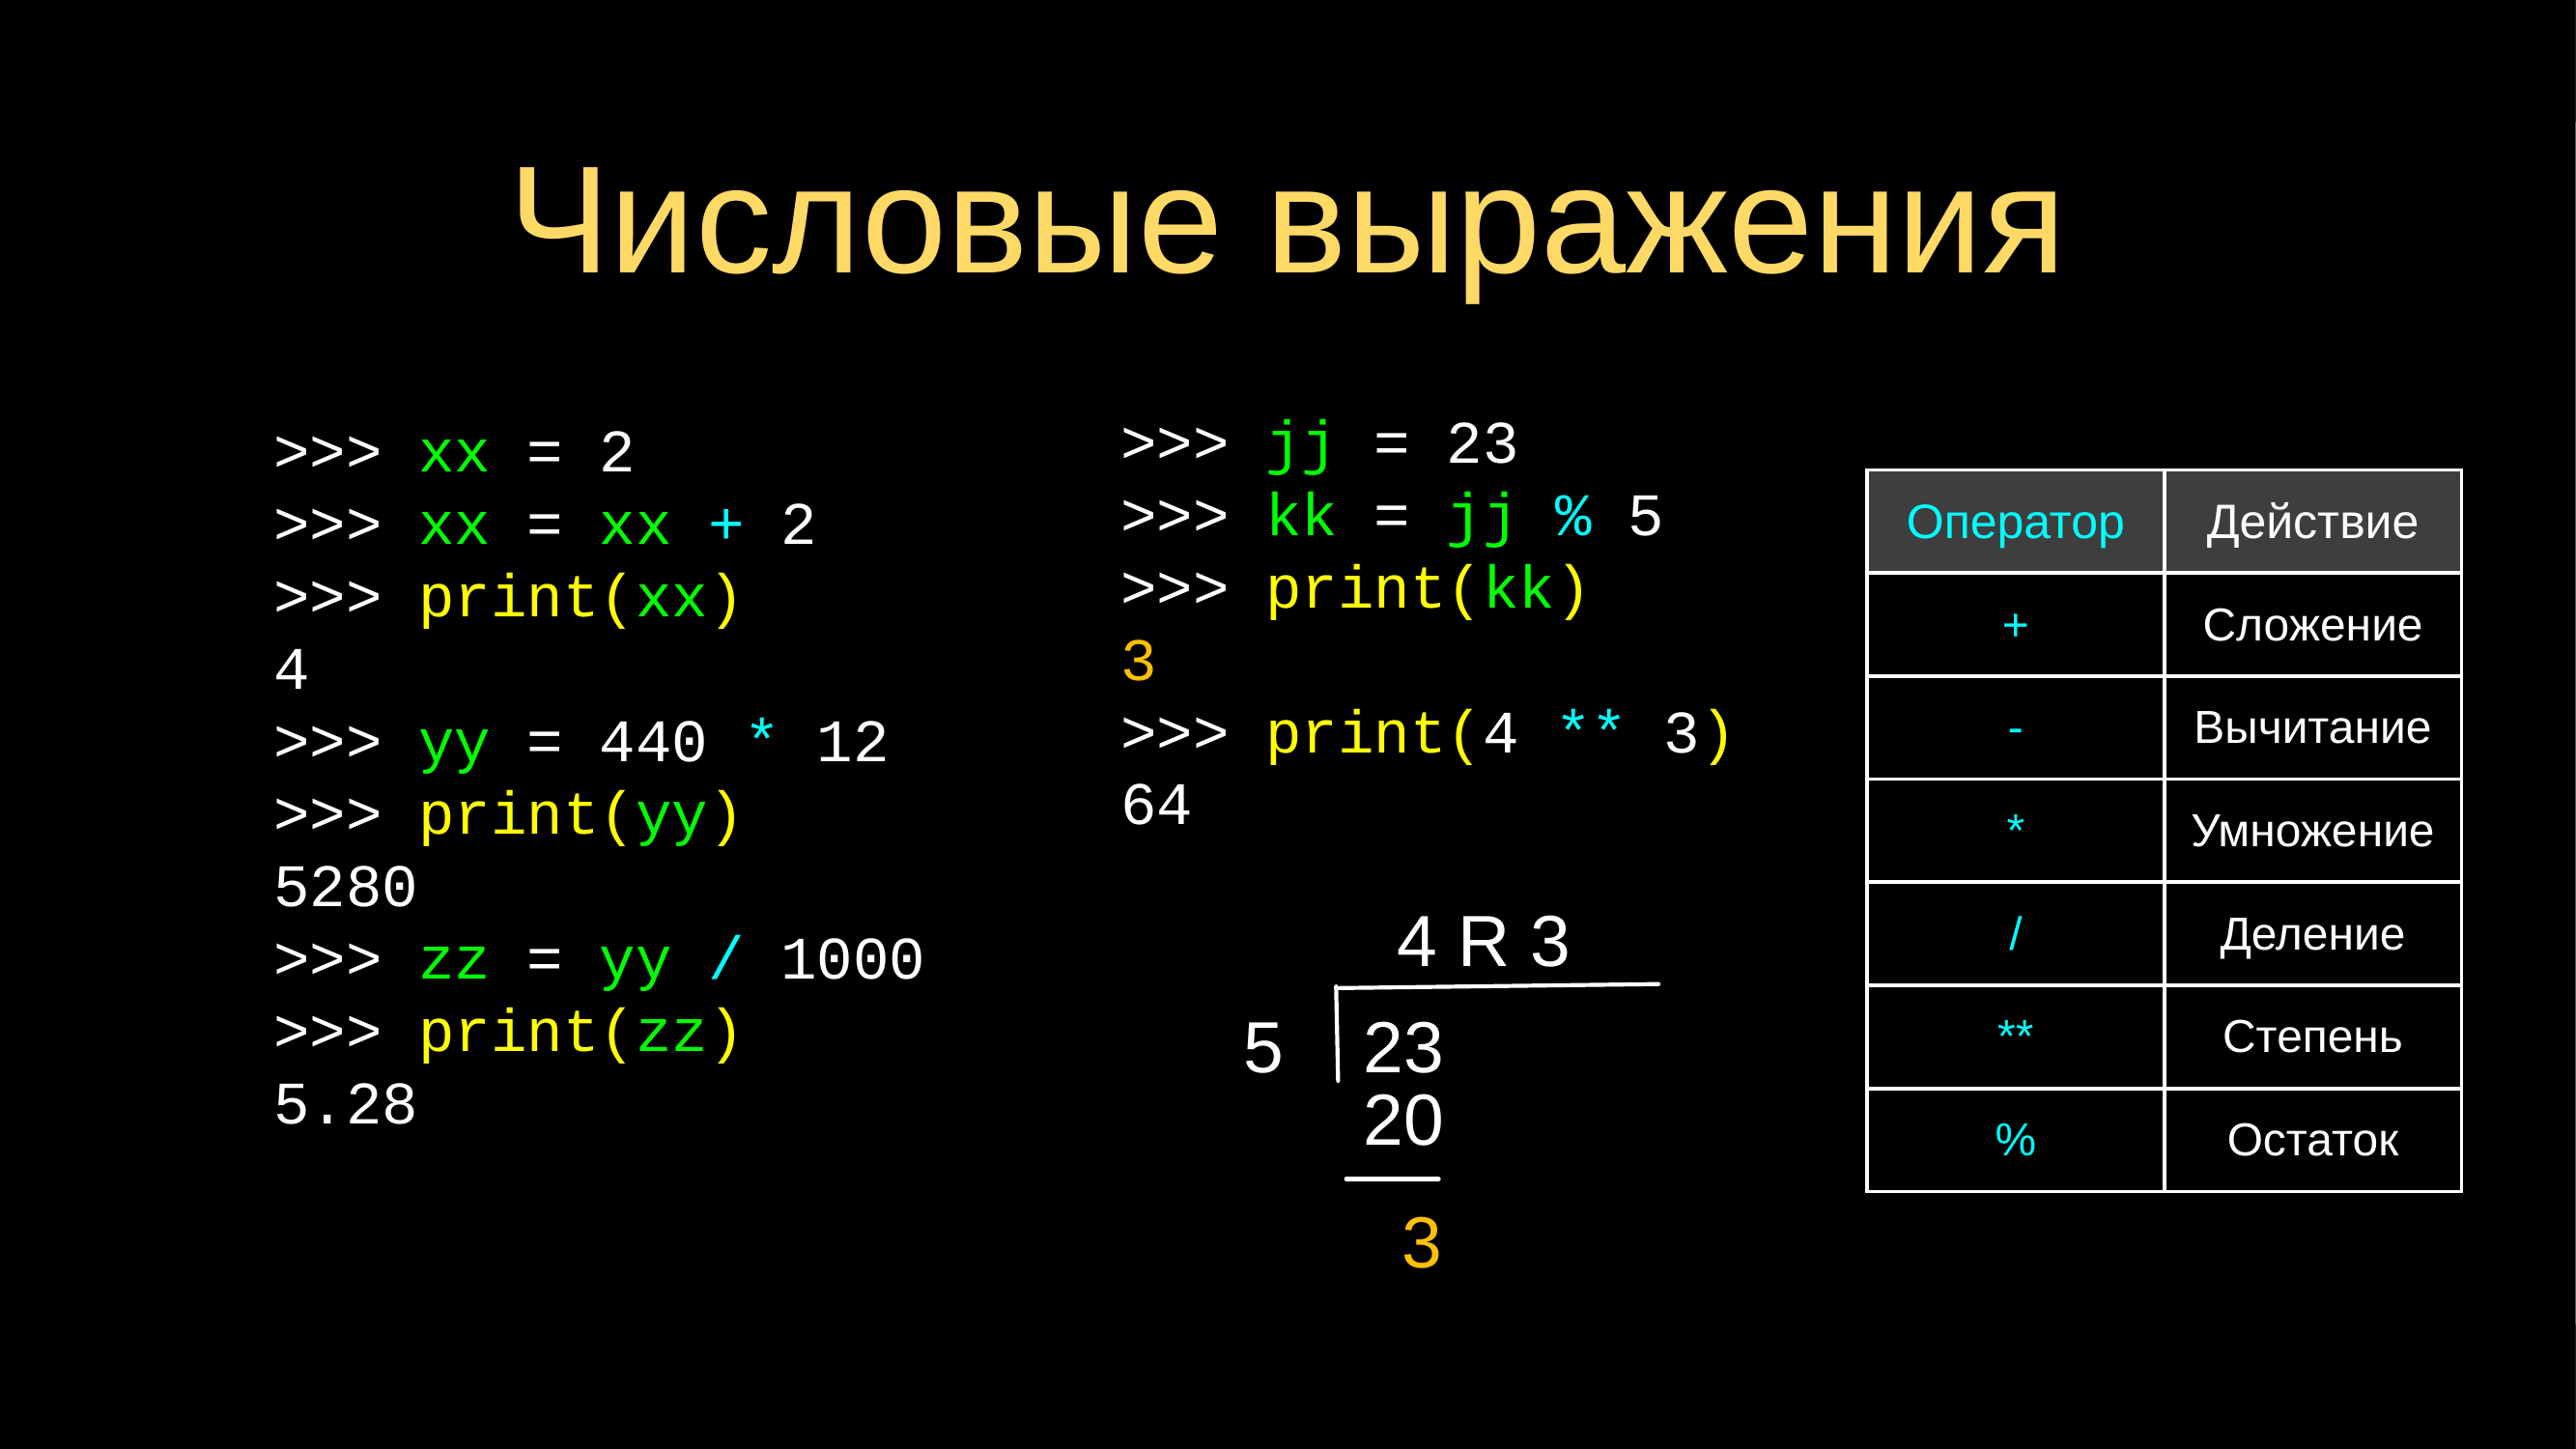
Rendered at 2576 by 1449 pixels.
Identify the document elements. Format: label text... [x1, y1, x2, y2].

table_cell * [1869, 781, 2163, 880]
table_cell + [1869, 575, 2163, 674]
title Числовые выражения [128, 124, 2448, 300]
text_box 23 [1358, 996, 1449, 1066]
table_header Оператор [1869, 471, 2163, 571]
table_header Действие [2166, 471, 2460, 571]
text_box 3 [1394, 1189, 1449, 1289]
table_cell Остаток [2166, 1091, 2460, 1190]
table_cell - [1869, 678, 2163, 778]
text_box >>> jj = 23 >>> kk = jj % 5 >>> print(kk) 3 >>> print(4 ** 3) 64 [1120, 364, 1759, 876]
table_cell Умножение [2166, 781, 2460, 880]
table_cell Степень [2166, 987, 2460, 1087]
table_cell Сложение [2166, 575, 2460, 674]
text_box 4 R 3 [1397, 888, 1571, 982]
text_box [1336, 983, 1659, 989]
text_box 5 [1236, 994, 1291, 1094]
table_cell ** [1869, 987, 2163, 1087]
text_box 20 [1358, 1066, 1449, 1166]
table_cell % [1869, 1091, 2163, 1190]
table_cell Деление [2166, 884, 2460, 983]
text_box >>> xx = 2 >>> xx = xx + 2 >>> print(xx) 4 >>> yy = 440 * 12 >>> print(yy) 5280 >>> zz = yy / 1000 >>> print(zz) 5.28 [273, 353, 981, 1195]
table_cell / [1869, 884, 2163, 983]
table_cell Вычитание [2166, 678, 2460, 778]
